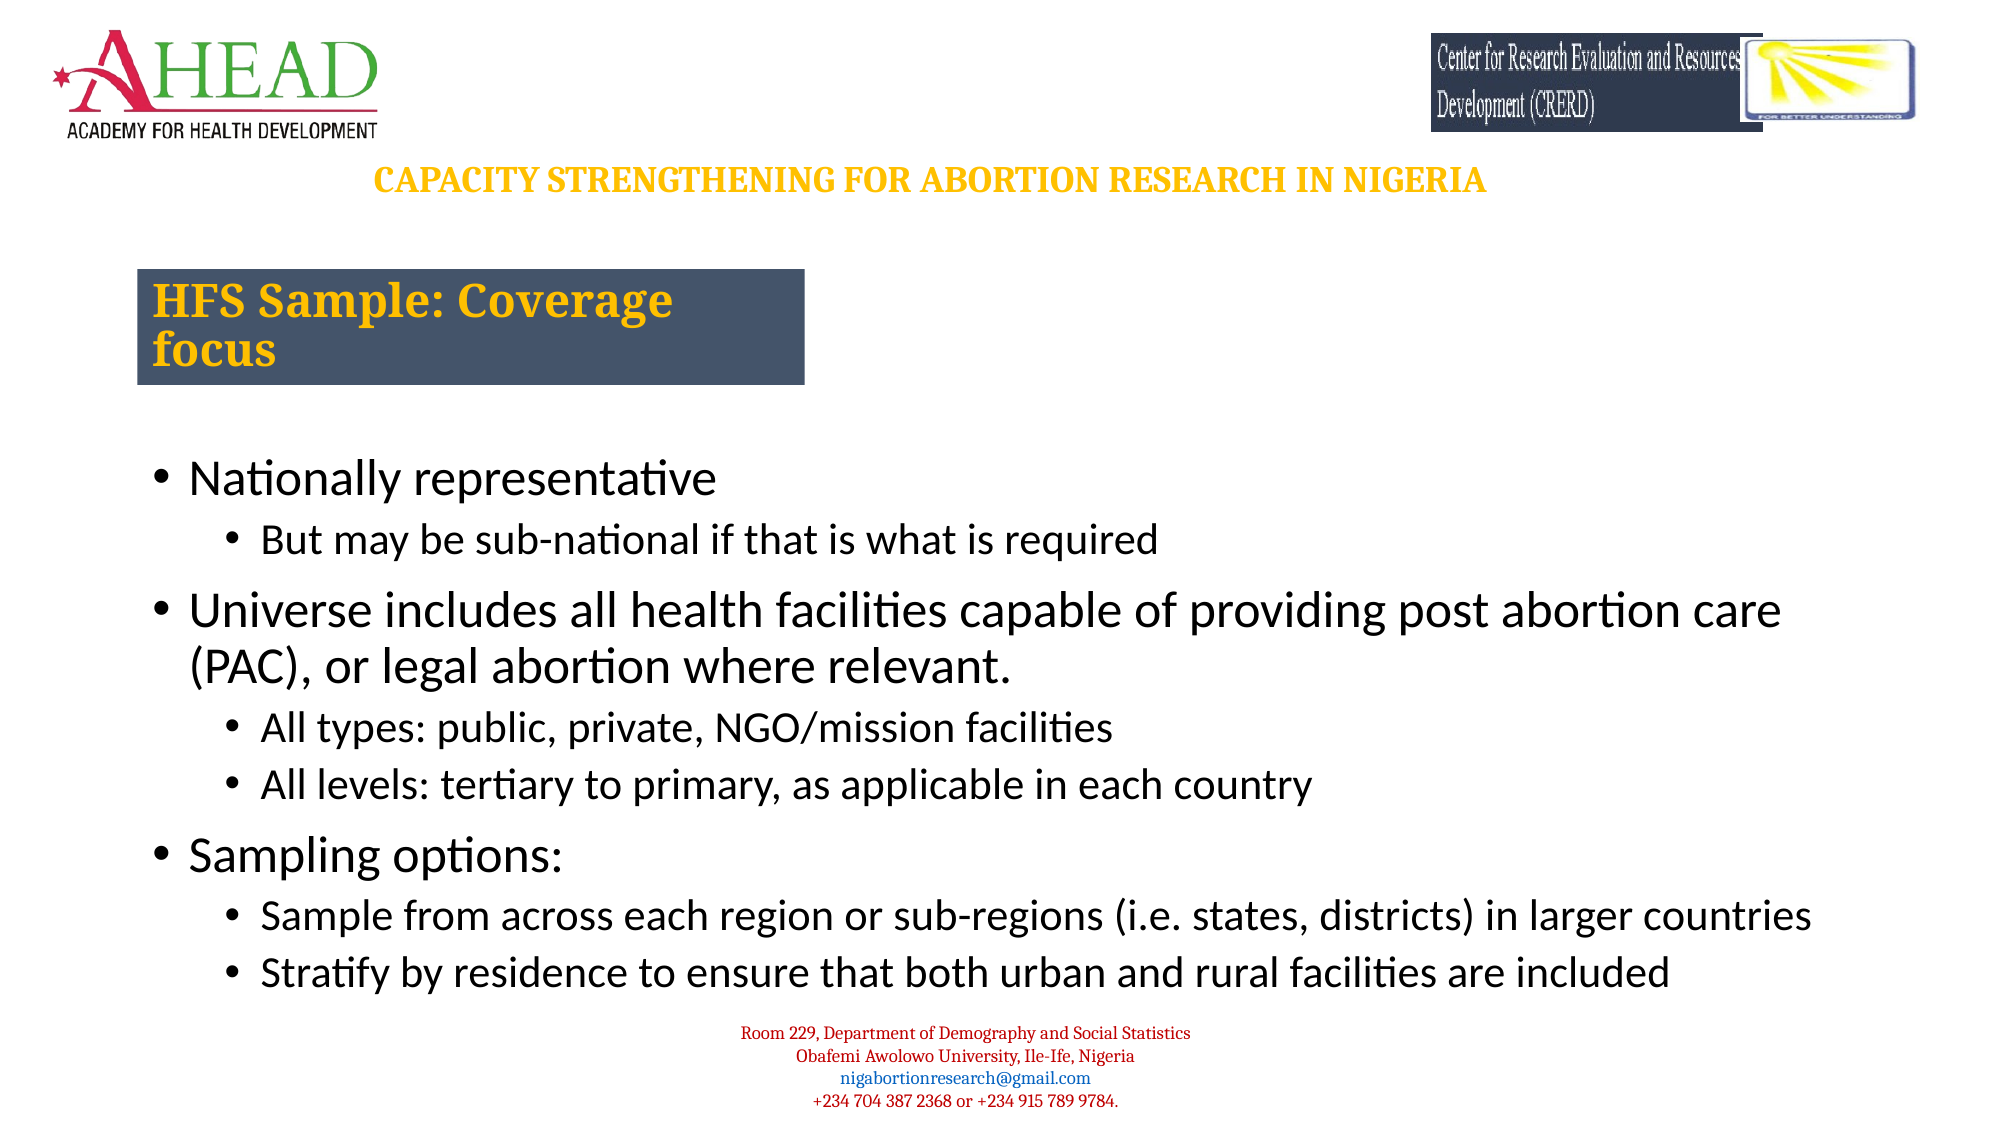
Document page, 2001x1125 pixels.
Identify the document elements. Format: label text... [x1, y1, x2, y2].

picture [52, 29, 378, 139]
text_box HFS Sample: Coverage focus [137, 269, 805, 385]
picture [1431, 33, 1920, 132]
list Nationally representative But may be sub-national if that is what is required Universe includes all health facilities capable of providing post abortion care (PAC), or legal abortion where relevant. All types: public, private, NGO/mission facilities All levels: tertiary to primary, as applicable in each country Sampling options: Sample from across each region or sub-regions (i.e. states, districts) in larger countries Stratify by residence to ensure that both urban and rural facilities are included [137, 443, 1863, 1014]
